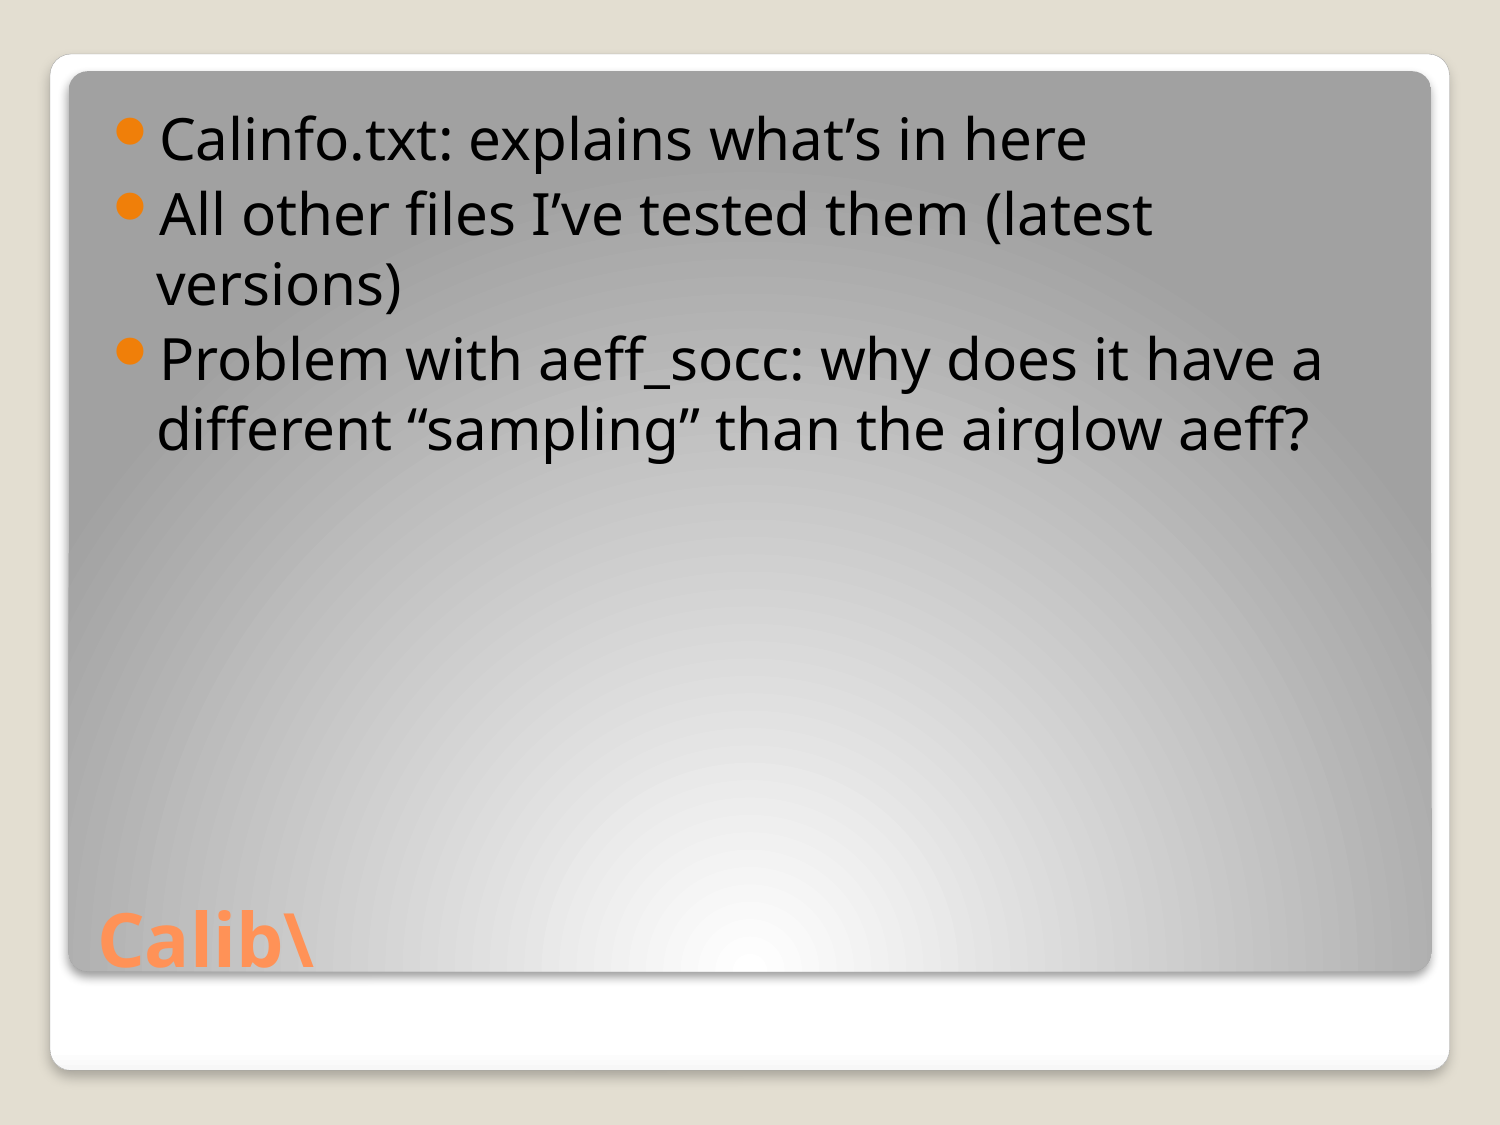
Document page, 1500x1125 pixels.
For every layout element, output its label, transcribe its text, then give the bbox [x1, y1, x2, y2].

title Calib\ [82, 817, 1425, 990]
list Calinfo.txt: explains what’s in here All other files I’ve tested them (latest versions) Problem with aeff_socc: why does it have a different “sampling” than the airglow aeff? [82, 86, 1425, 774]
